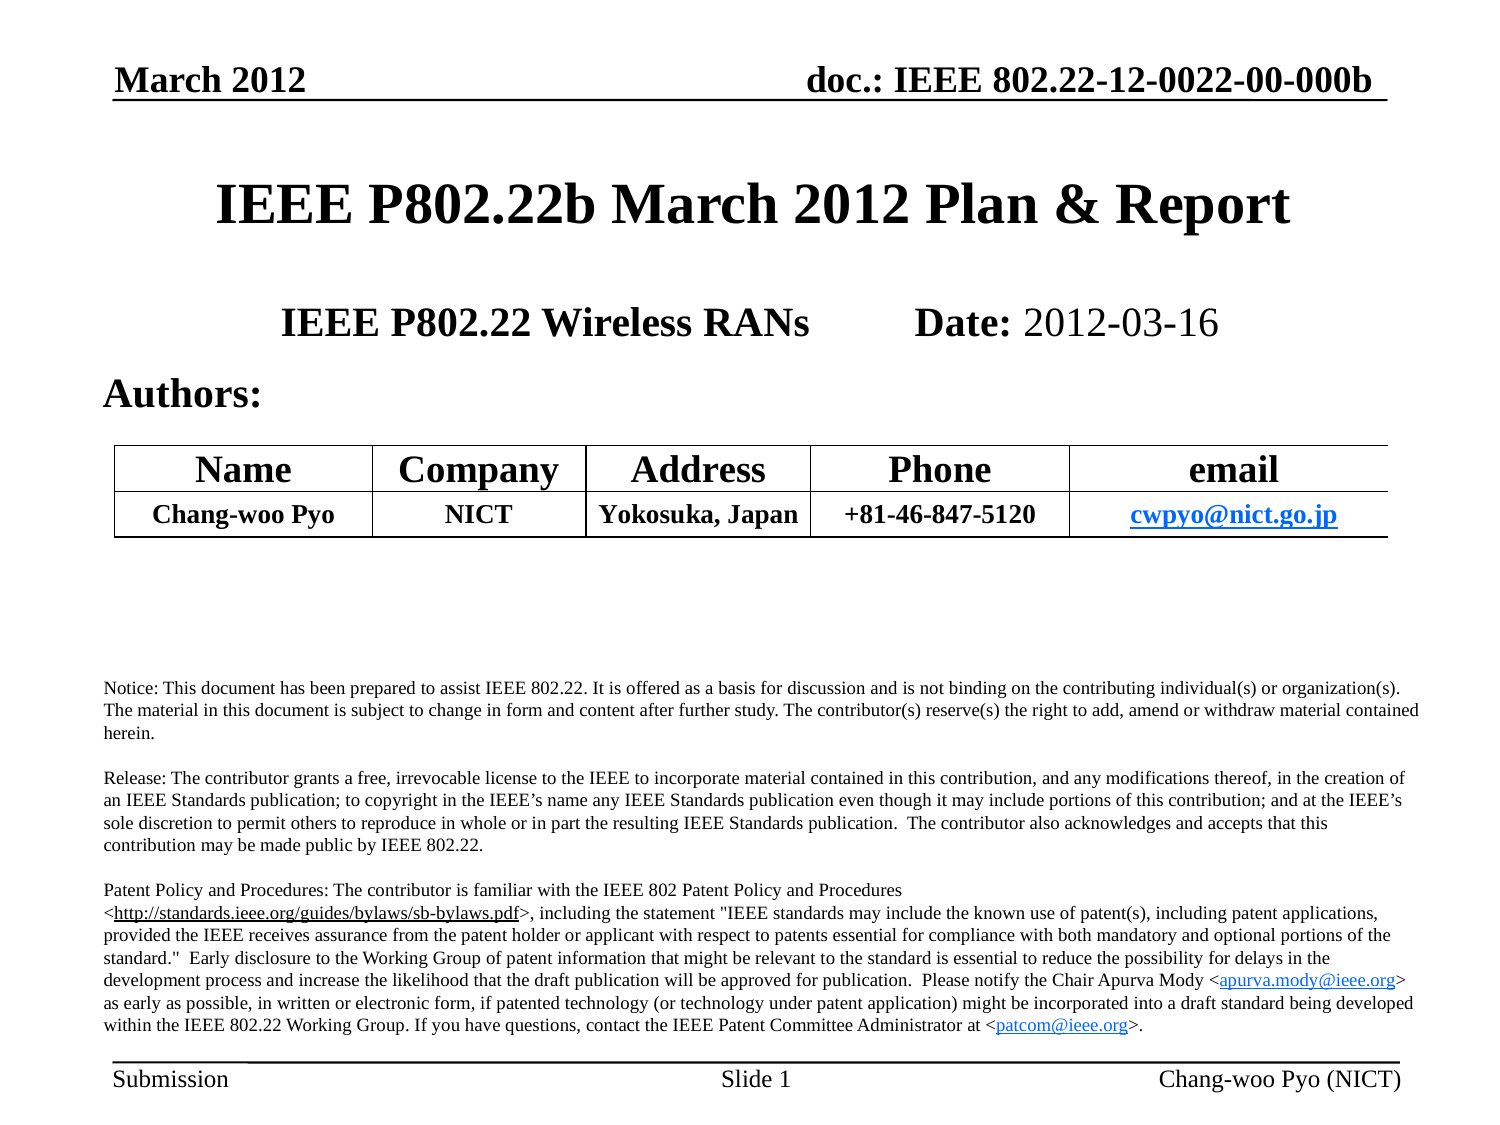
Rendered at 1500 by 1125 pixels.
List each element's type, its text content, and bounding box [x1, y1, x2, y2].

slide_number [114, 54, 309, 101]
title IEEE P802.22b March 2012 Plan & Report [53, 149, 1453, 250]
slide_number Slide 1 [712, 1061, 800, 1093]
text_box Notice: This document has been prepared to assist IEEE 802.22. It is offered as a basis for discussion and is not binding on the contributing individual(s) or organization(s). The material in this document is subject to change in form and content after further study. The contributor(s) reserve(s) the right to add, amend or withdraw material contained herein. Release: The contributor grants a free, irrevocable license to the IEEE to incorporate material contained in this contribution, and any modifications thereof, in the creation of an IEEE Standards publication; to copyright in the IEEE’s name any IEEE Standards publication even though it may include portions of this contribution; and at the IEEE’s sole discretion to permit others to reproduce in whole or in part the resulting IEEE Standards publication. The contributor also acknowledges and accepts that this contribution may be made public by IEEE 802.22. Patent Policy and Procedures: The contributor is familiar with the IEEE 802 Patent Policy and Procedures <http://standards.ieee.org/guides/bylaws/sb-bylaws.pdf>, including the statement "IEEE standards may include the known use of patent(s), including patent applications, provided the IEEE receives assurance from the patent holder or applicant with respect to patents essential for compliance with both mandatory and optional portions of the standard." Early disclosure to the Working Group of patent information that might be relevant to the standard is essential to reduce the possibility for delays in the development process and increase the likelihood that the draft publication will be approved for publication. Please notify the Chair Apurva Mody <apurva.mody@ieee.org> as early as possible, in written or electronic form, if patented technology (or technology under patent application) might be incorporated into a draft standard being developed within the IEEE 802.22 Working Group. If you have questions, contact the IEEE Patent Committee Administrator at <patcom@ieee.org>. [88, 667, 1437, 1044]
text_box Authors: [87, 358, 325, 421]
footer Chang-woo Pyo (NICT) [1155, 1061, 1402, 1093]
text_box [1298, 82, 1330, 133]
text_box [100, 444, 1389, 561]
list IEEE P802.22 Wireless RANs Date: 2012-03-16 [112, 287, 1388, 350]
